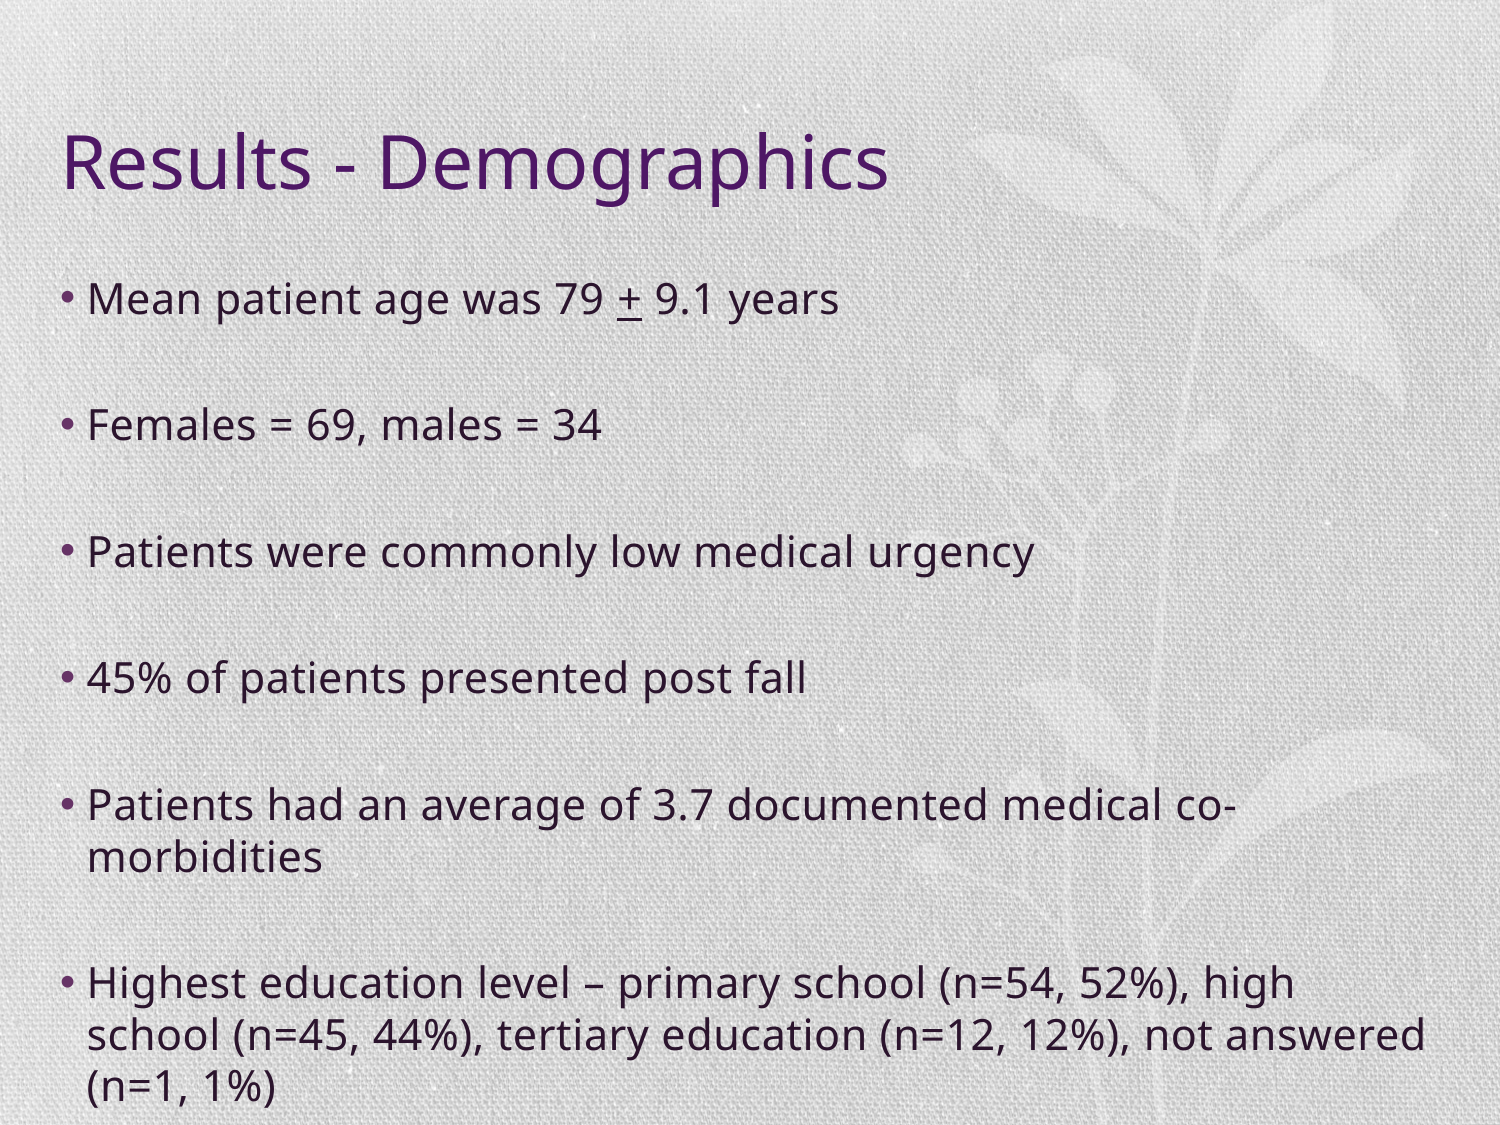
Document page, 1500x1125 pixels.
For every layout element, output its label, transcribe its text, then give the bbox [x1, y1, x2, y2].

title Results - Demographics [45, 37, 1455, 213]
list Mean patient age was 79 + 9.1 years Females = 69, males = 34 Patients were commonly low medical urgency 45% of patients presented post fall Patients had an average of 3.7 documented medical co-morbidities Highest education level – primary school (n=54, 52%), high school (n=45, 44%), tertiary education (n=12, 12%), not answered (n=1, 1%) [45, 263, 1456, 1125]
